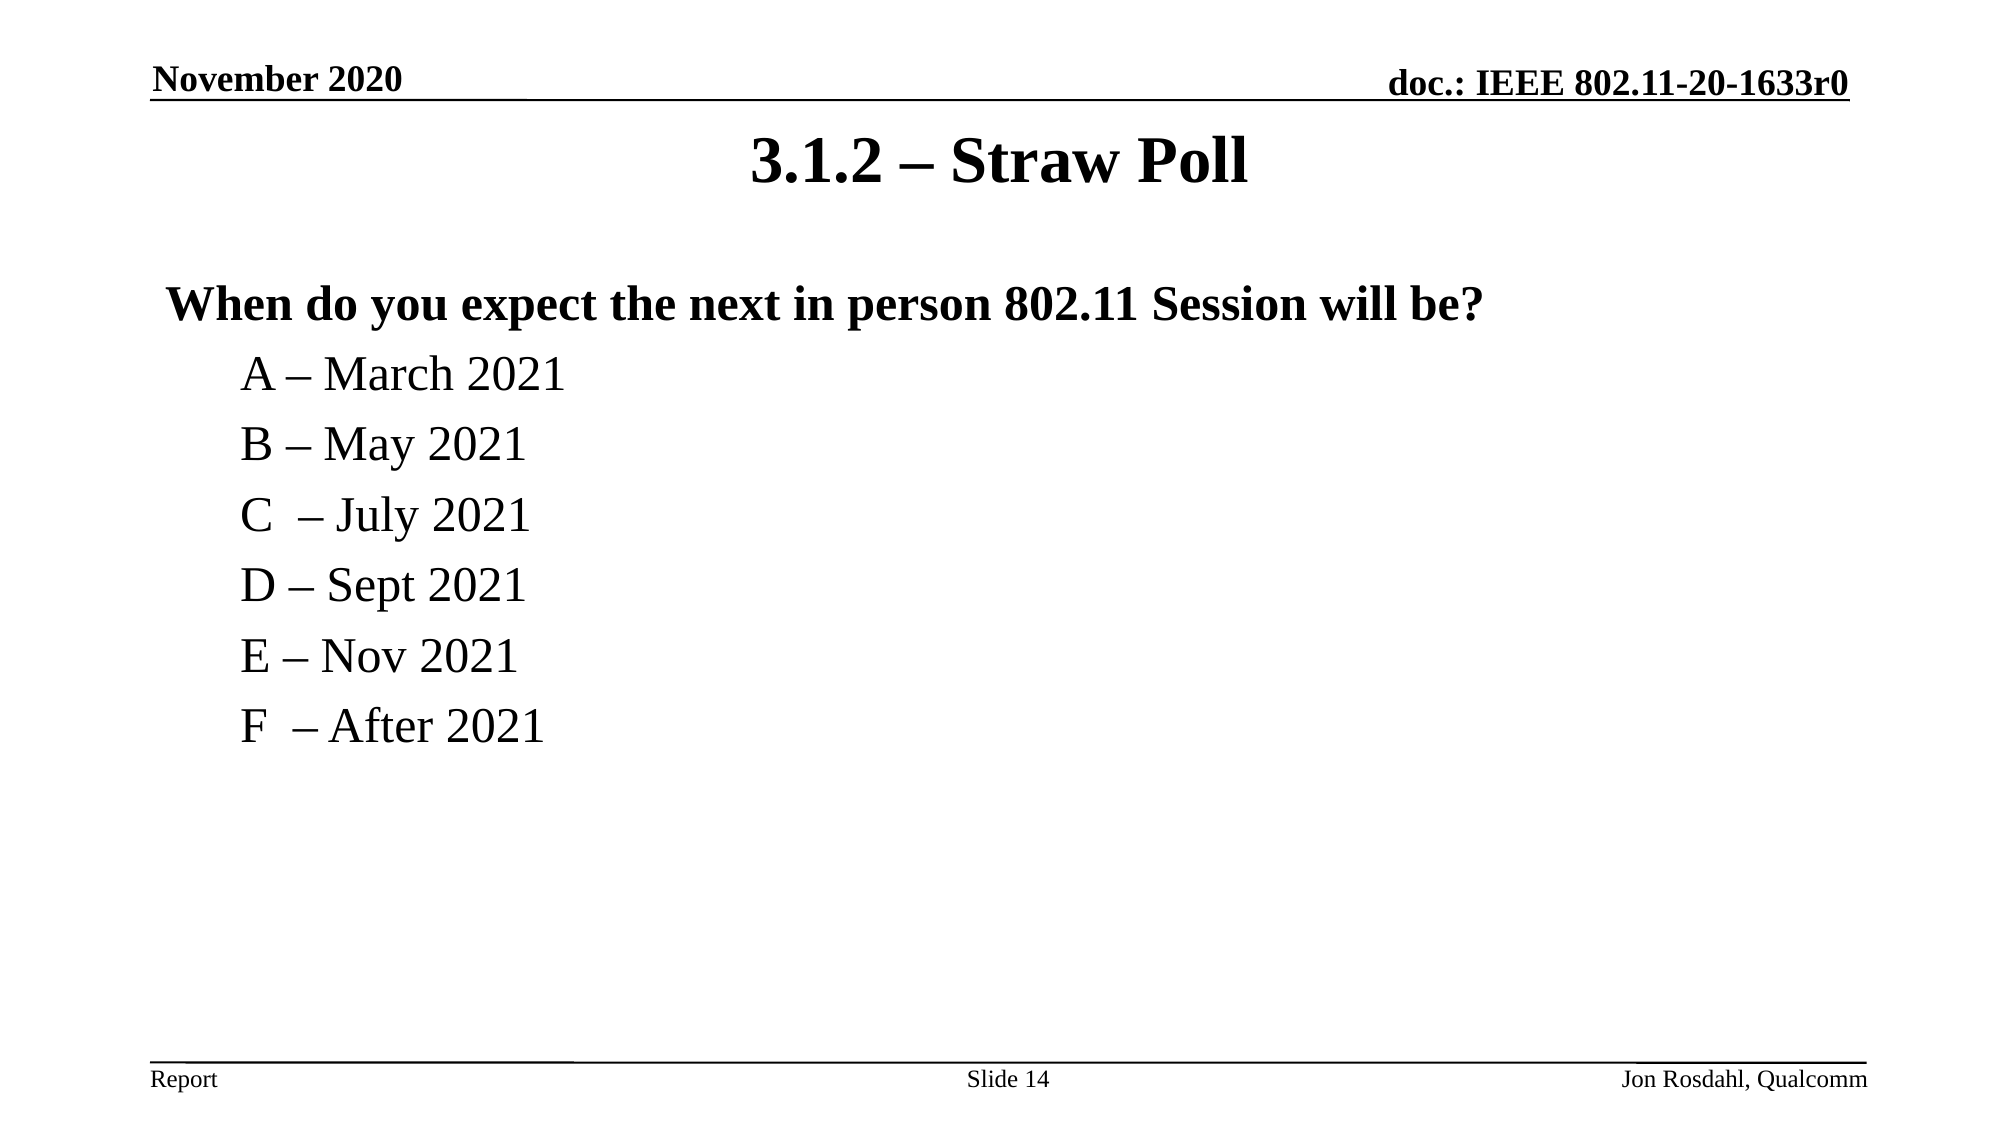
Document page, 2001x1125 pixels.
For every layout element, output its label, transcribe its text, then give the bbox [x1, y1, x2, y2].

list When do you expect the next in person 802.11 Session will be? A – March 2021 B – May 2021 C – July 2021 D – Sept 2021 E – Nov 2021 F – After 2021 [149, 262, 1850, 1000]
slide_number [152, 54, 563, 100]
slide_number Slide 14 [950, 1061, 1067, 1123]
title 3.1.2 – Straw Poll [149, 112, 1850, 201]
footer Jon Rosdahl, Qualcomm [1171, 1061, 1869, 1093]
